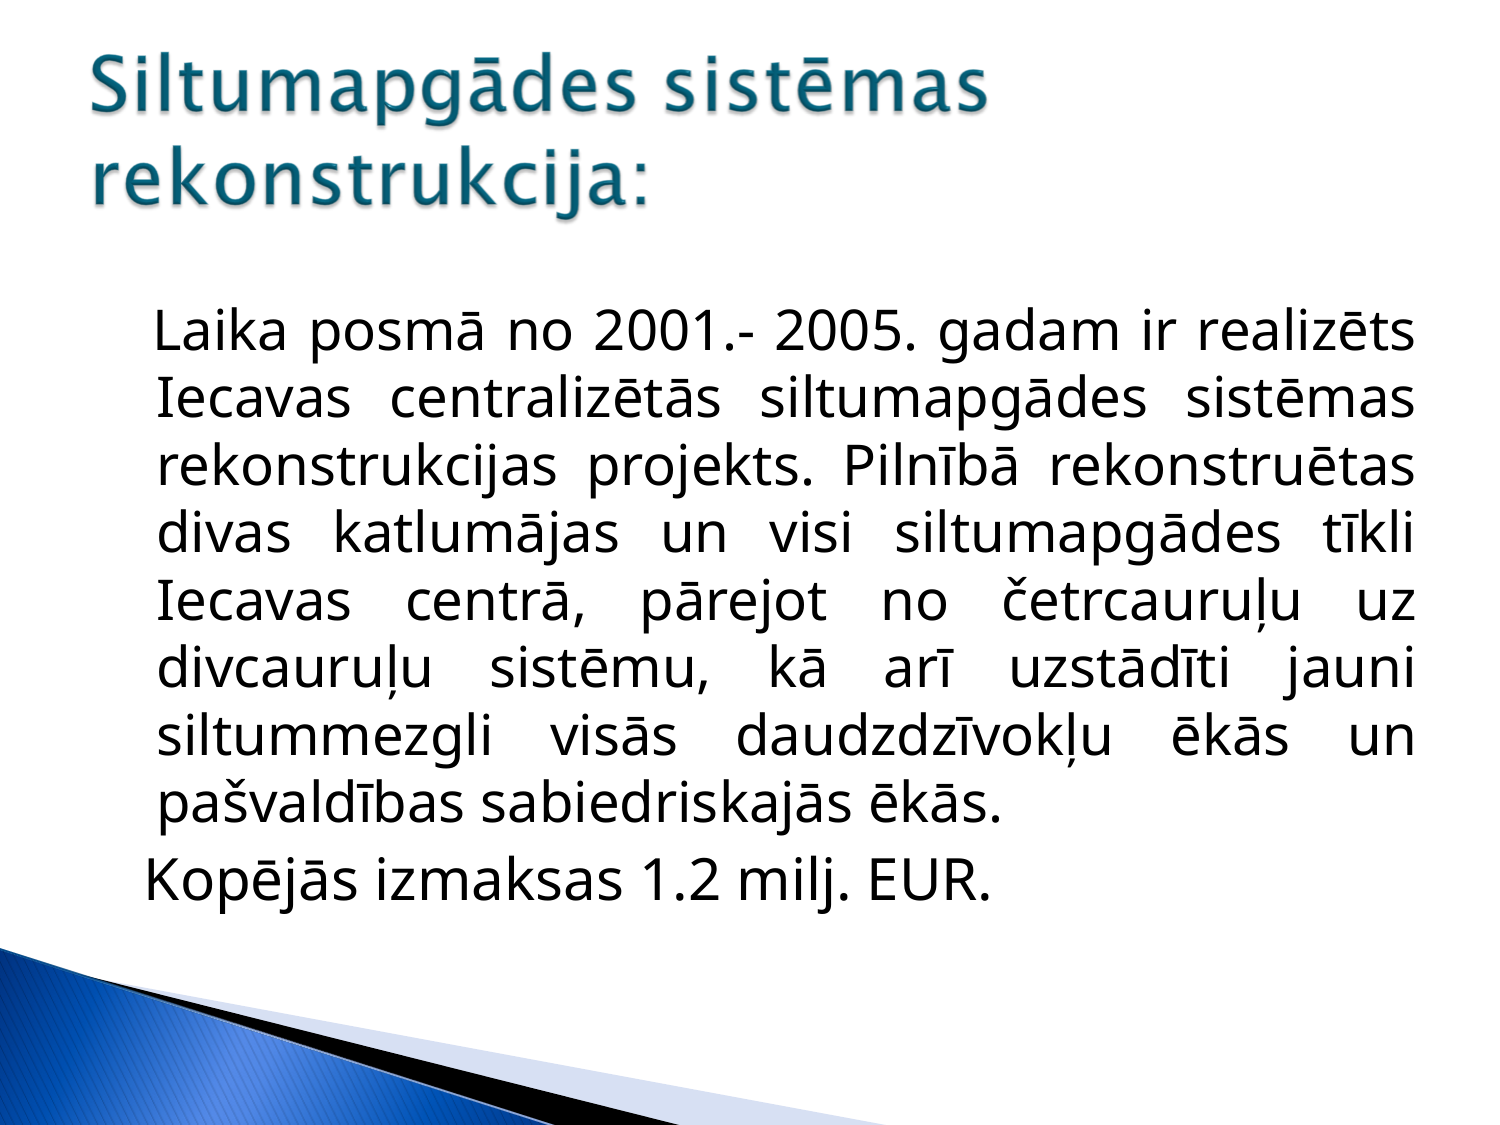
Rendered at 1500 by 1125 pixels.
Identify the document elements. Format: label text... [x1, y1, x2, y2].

text_box [74, 248, 81, 986]
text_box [36, 19, 1426, 241]
text_box Laika posmā no 2001.- 2005. gadam ir realizēts Iecavas centralizētās siltumapgādes sistēmas rekonstrukcijas projekts. Pilnībā rekonstruētas divas katlumājas un visi siltumapgādes tīkli Iecavas centrā, pārejot no četrcauruļu uz divcauruļu sistēmu, kā arī uzstādīti jauni siltummezgli visās daudzdzīvokļu ēkās un pašvaldības sabiedriskajās ēkās. Kopējās izmaksas 1.2 milj. EUR. [81, 210, 1432, 996]
picture [0, 946, 559, 1125]
